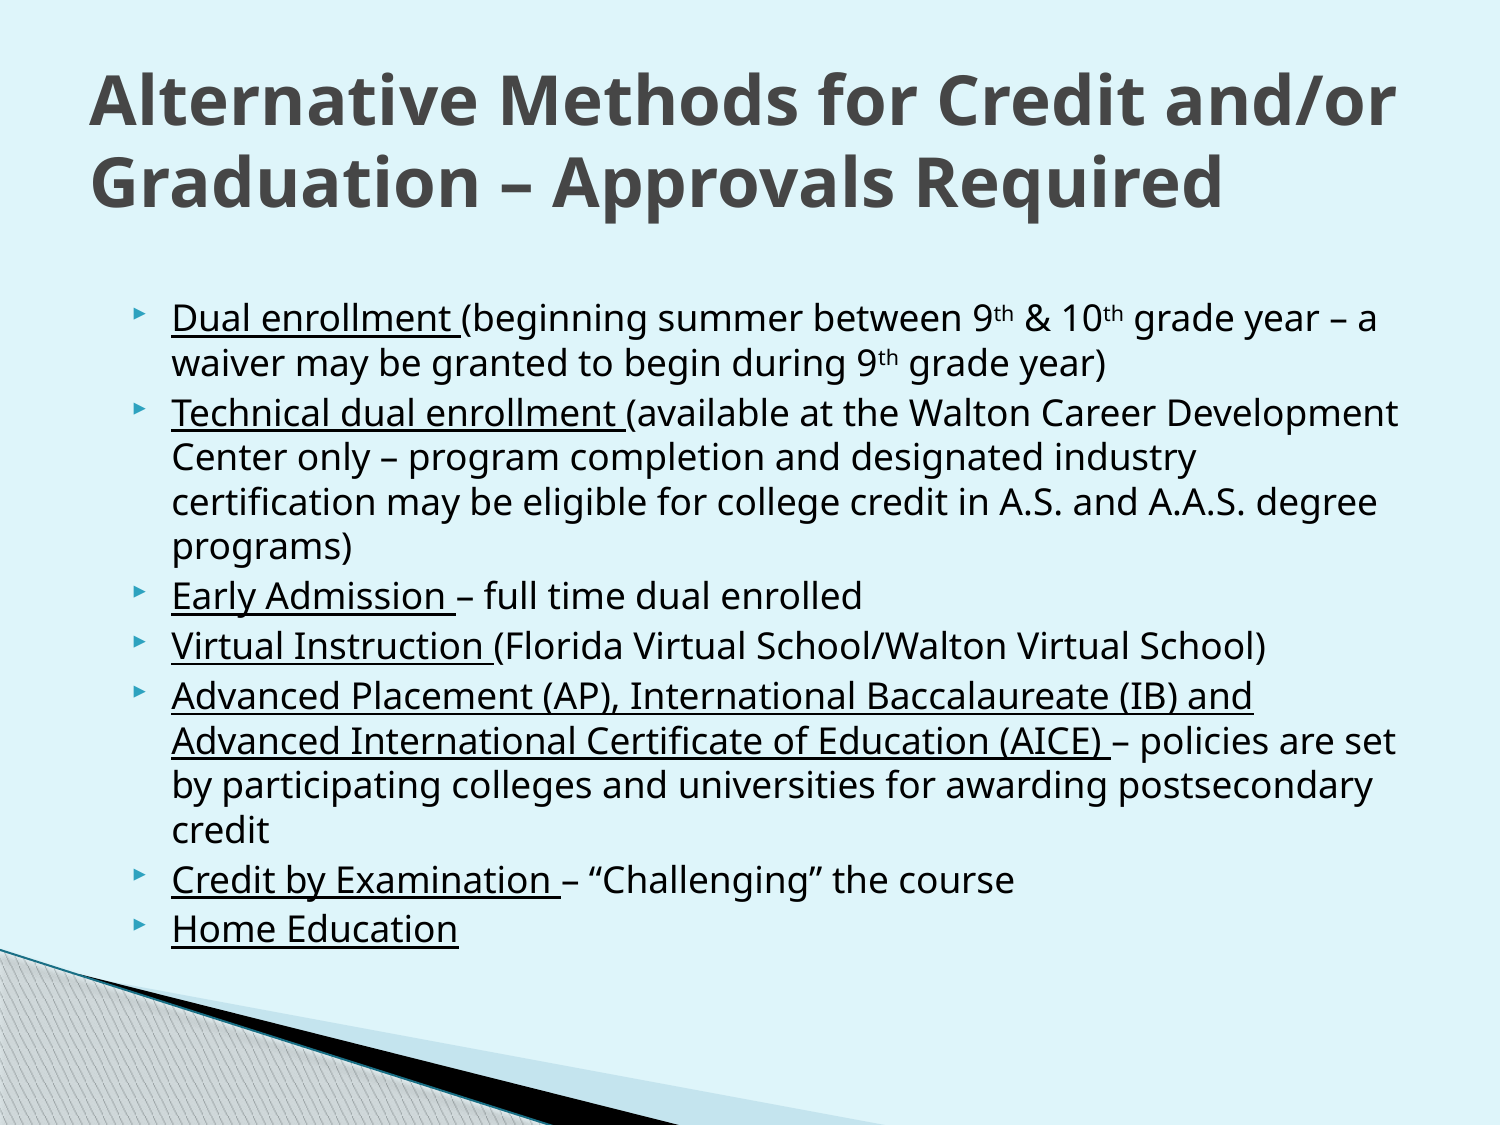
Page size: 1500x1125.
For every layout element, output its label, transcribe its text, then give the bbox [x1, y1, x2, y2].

title Alternative Methods for Credit and/or Graduation – Approvals Required [75, 45, 1425, 233]
list Dual enrollment (beginning summer between 9th & 10th grade year – a waiver may be granted to begin during 9th grade year) Technical dual enrollment (available at the Walton Career Development Center only – program completion and designated industry certification may be eligible for college credit in A.S. and A.A.S. degree programs) Early Admission – full time dual enrolled Virtual Instruction (Florida Virtual School/Walton Virtual School) Advanced Placement (AP), International Baccalaureate (IB) and Advanced International Certificate of Education (AICE) – policies are set by participating colleges and universities for awarding postsecondary credit Credit by Examination – “Challenging” the course Home Education [99, 287, 1425, 963]
